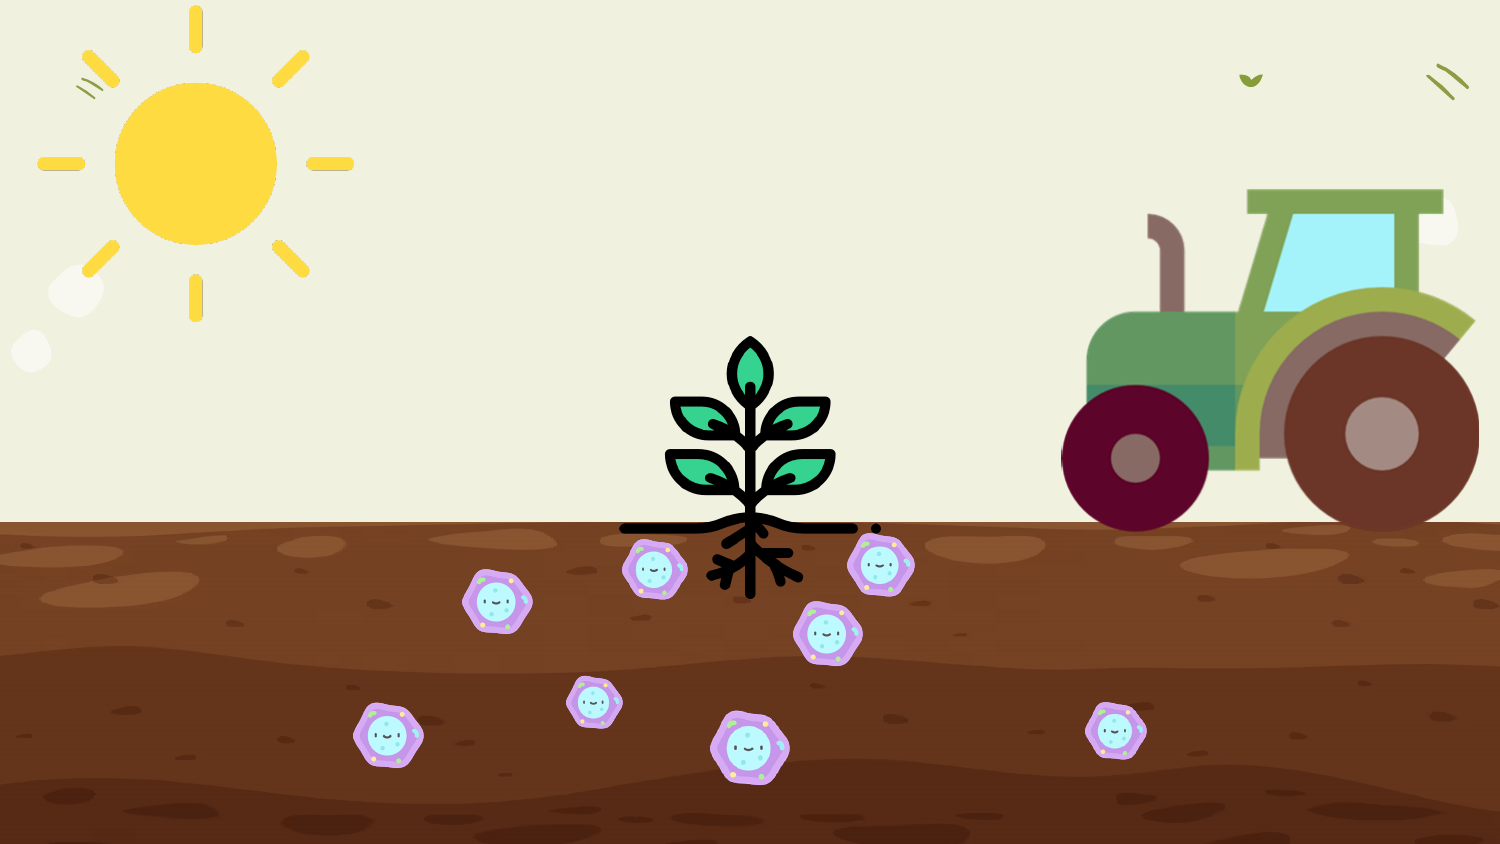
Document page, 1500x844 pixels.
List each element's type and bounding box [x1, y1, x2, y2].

picture [37, 5, 354, 322]
picture [0, 152, 1500, 844]
